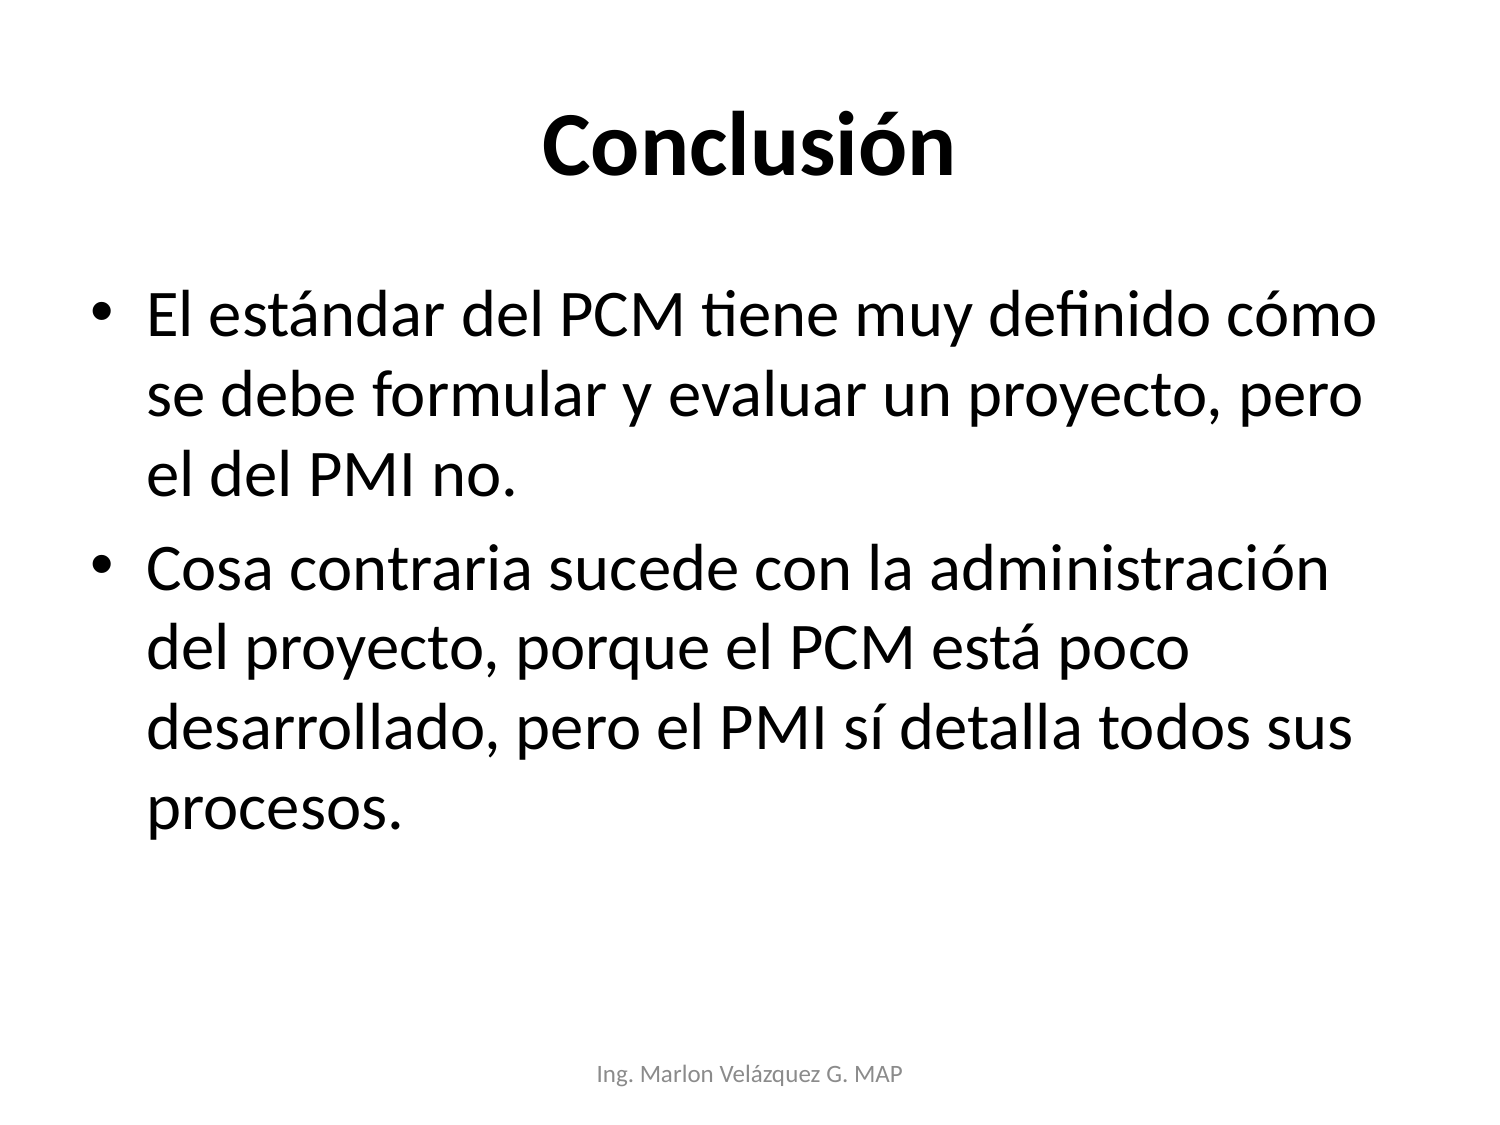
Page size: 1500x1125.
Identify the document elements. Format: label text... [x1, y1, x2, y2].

list El estándar del PCM tiene muy definido cómo se debe formular y evaluar un proyecto, pero el del PMI no. Cosa contraria sucede con la administración del proyecto, porque el PCM está poco desarrollado, pero el PMI sí detalla todos sus procesos. [75, 262, 1425, 1005]
footer Ing. Marlon Velázquez G. MAP [512, 1042, 988, 1103]
title Conclusión [75, 45, 1425, 233]
